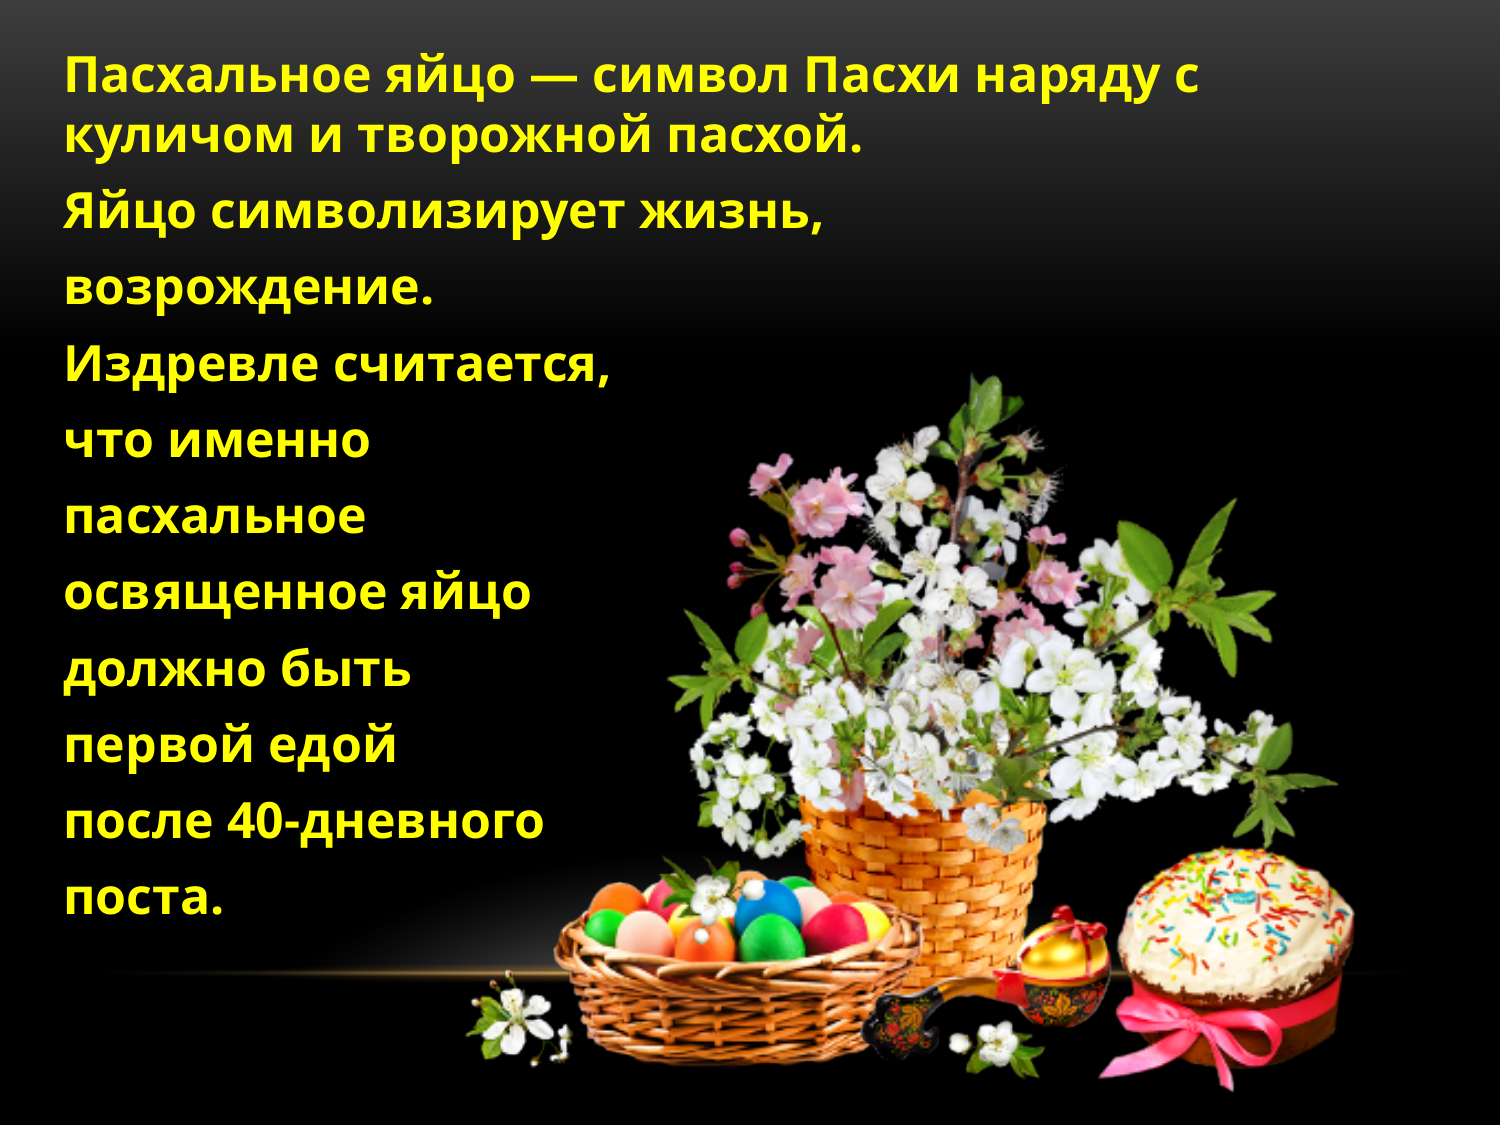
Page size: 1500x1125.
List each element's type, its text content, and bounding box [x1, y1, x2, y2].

text_box Пасхальное яйцо — символ Пасхи наряду с куличом и творожной пасхой. Яйцо символизирует жизнь, возрождение. Издревле считается, что именно пасхальное освященное яйцо должно быть первой едой после 40-дневного поста. [40, 379, 387, 588]
picture [0, 0, 1500, 1125]
